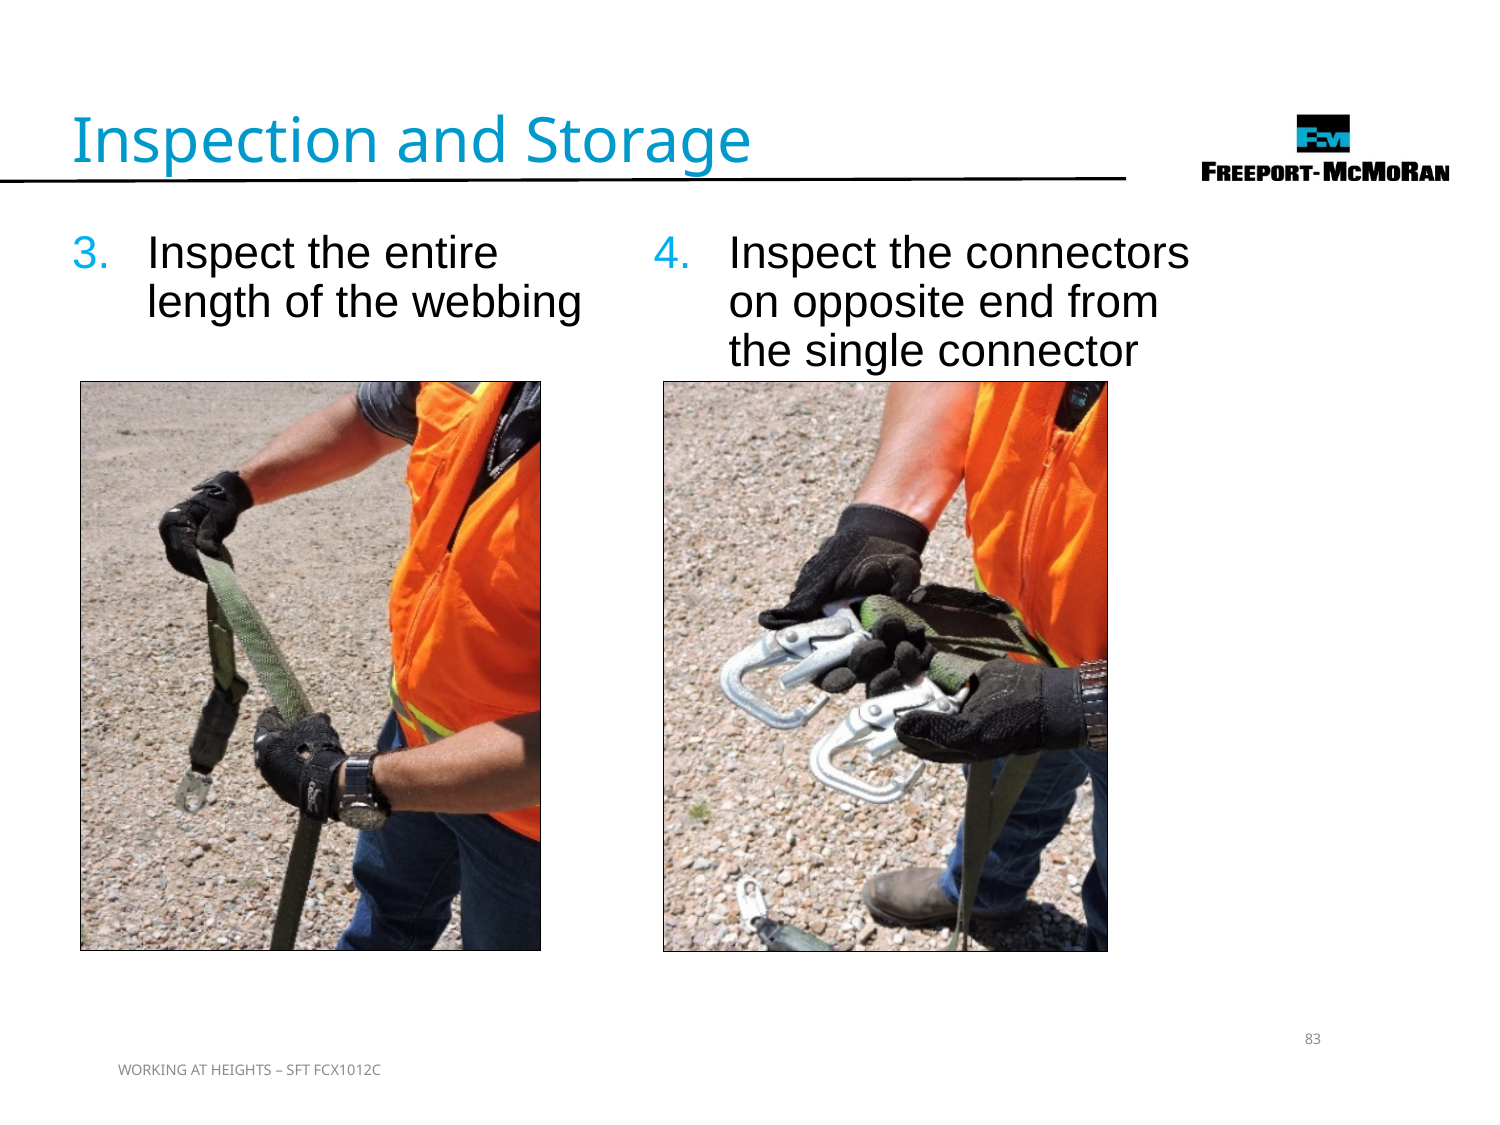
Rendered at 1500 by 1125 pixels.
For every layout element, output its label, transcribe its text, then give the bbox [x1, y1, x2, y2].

picture [1202, 113, 1450, 181]
slide_number 83 [1126, 1010, 1500, 1070]
picture [663, 381, 1108, 952]
list Inspection and Storage [57, 100, 1081, 227]
footer WORKING AT HEIGHTS – SFT FCX1012C [103, 1040, 1004, 1100]
list Inspect the entire length of the webbing [57, 227, 638, 990]
picture [79, 380, 541, 951]
text_box Inspect the connectors on opposite end from the single connector [638, 221, 1214, 990]
